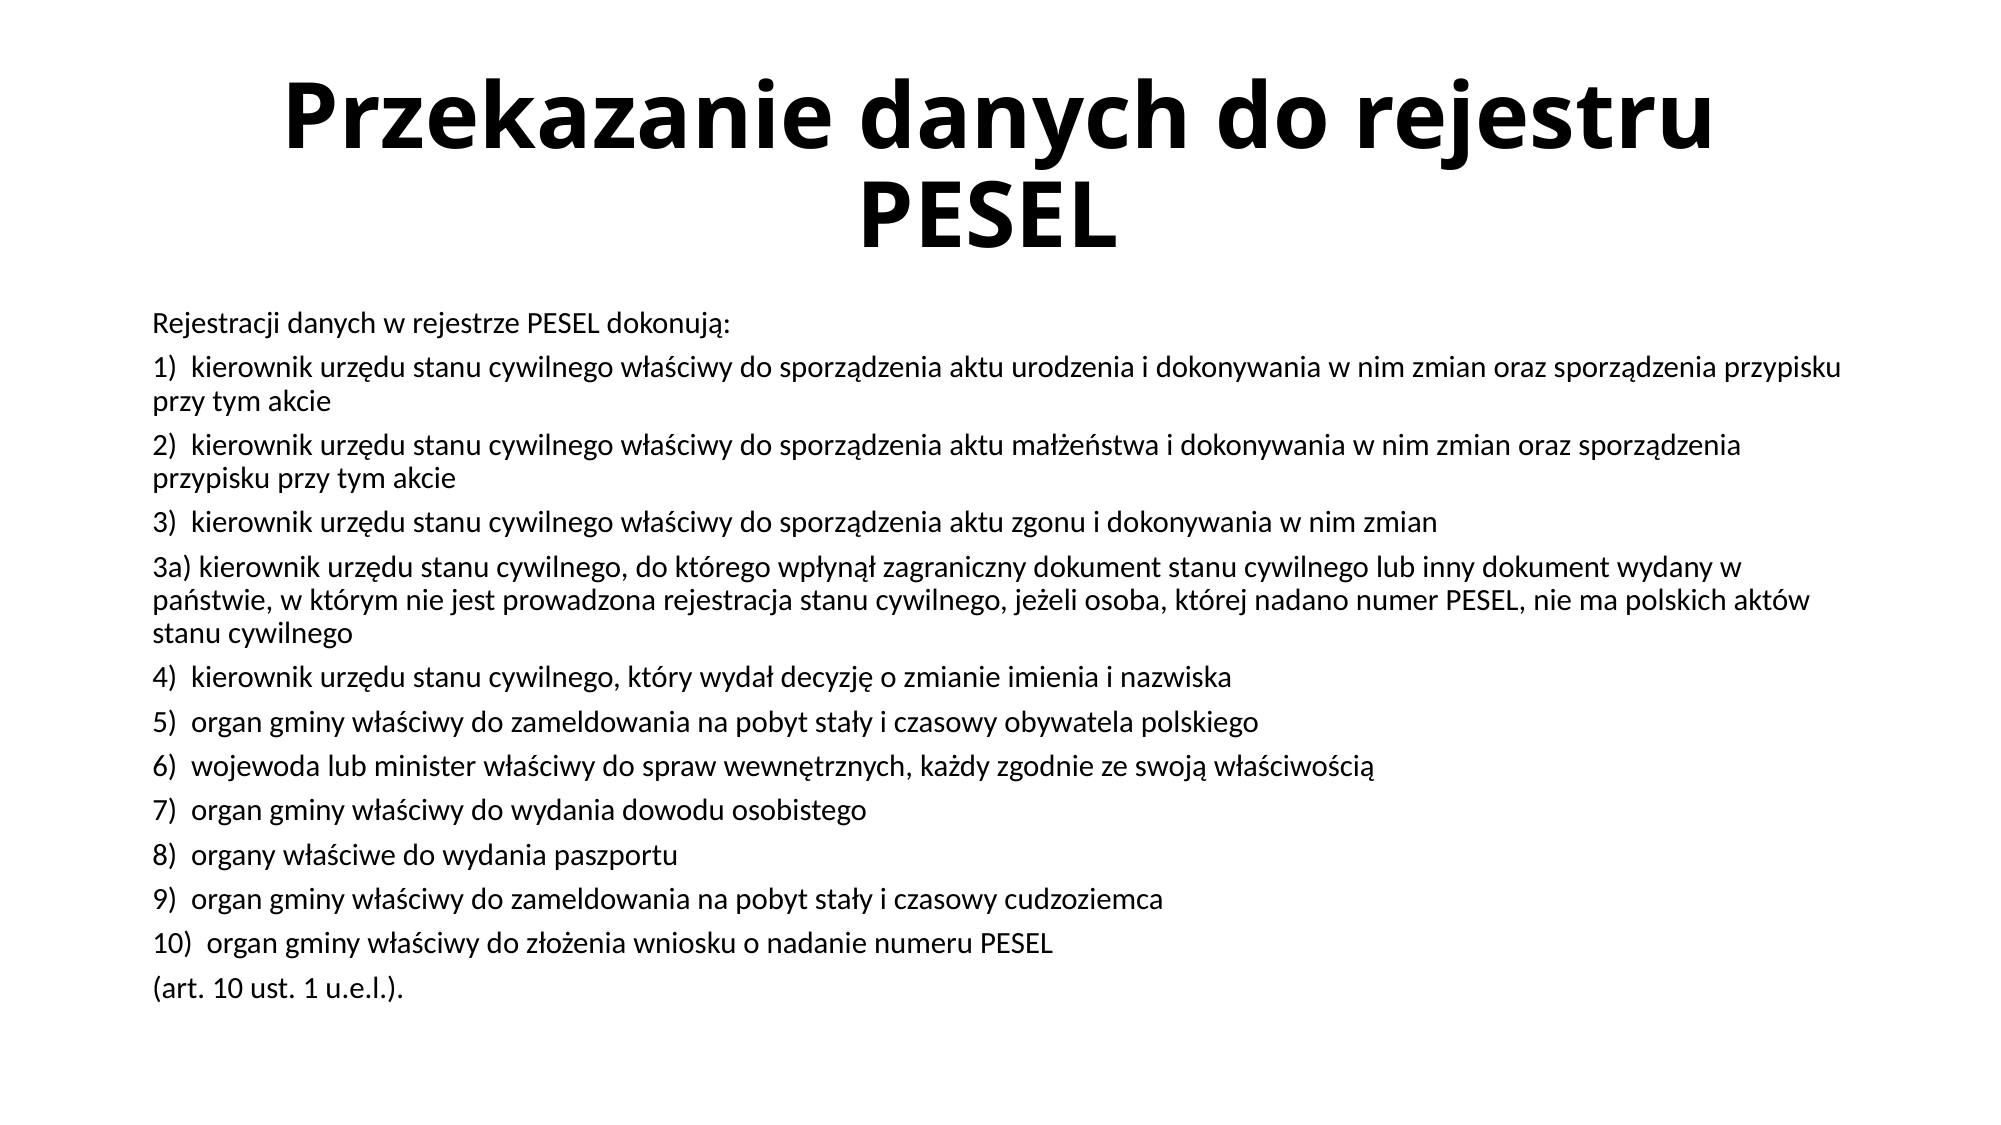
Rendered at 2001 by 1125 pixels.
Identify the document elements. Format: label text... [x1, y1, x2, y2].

list Rejestracji danych w rejestrze PESEL dokonują: 1) kierownik urzędu stanu cywilnego właściwy do sporządzenia aktu urodzenia i dokonywania w nim zmian oraz sporządzenia przypisku przy tym akcie 2) kierownik urzędu stanu cywilnego właściwy do sporządzenia aktu małżeństwa i dokonywania w nim zmian oraz sporządzenia przypisku przy tym akcie 3) kierownik urzędu stanu cywilnego właściwy do sporządzenia aktu zgonu i dokonywania w nim zmian 3a) kierownik urzędu stanu cywilnego, do którego wpłynął zagraniczny dokument stanu cywilnego lub inny dokument wydany w państwie, w którym nie jest prowadzona rejestracja stanu cywilnego, jeżeli osoba, której nadano numer PESEL, nie ma polskich aktów stanu cywilnego 4) kierownik urzędu stanu cywilnego, który wydał decyzję o zmianie imienia i nazwiska 5) organ gminy właściwy do zameldowania na pobyt stały i czasowy obywatela polskiego 6) wojewoda lub minister właściwy do spraw wewnętrznych, każdy zgodnie ze swoją właściwością 7) organ gminy właściwy do wydania dowodu osobistego 8) organy właściwe do wydania paszportu 9) organ gminy właściwy do zameldowania na pobyt stały i czasowy cudzoziemca 10) organ gminy właściwy do złożenia wniosku o nadanie numeru PESEL (art. 10 ust. 1 u.e.l.). [137, 299, 1863, 1014]
title Przekazanie danych do rejestru PESEL [137, 59, 1863, 278]
